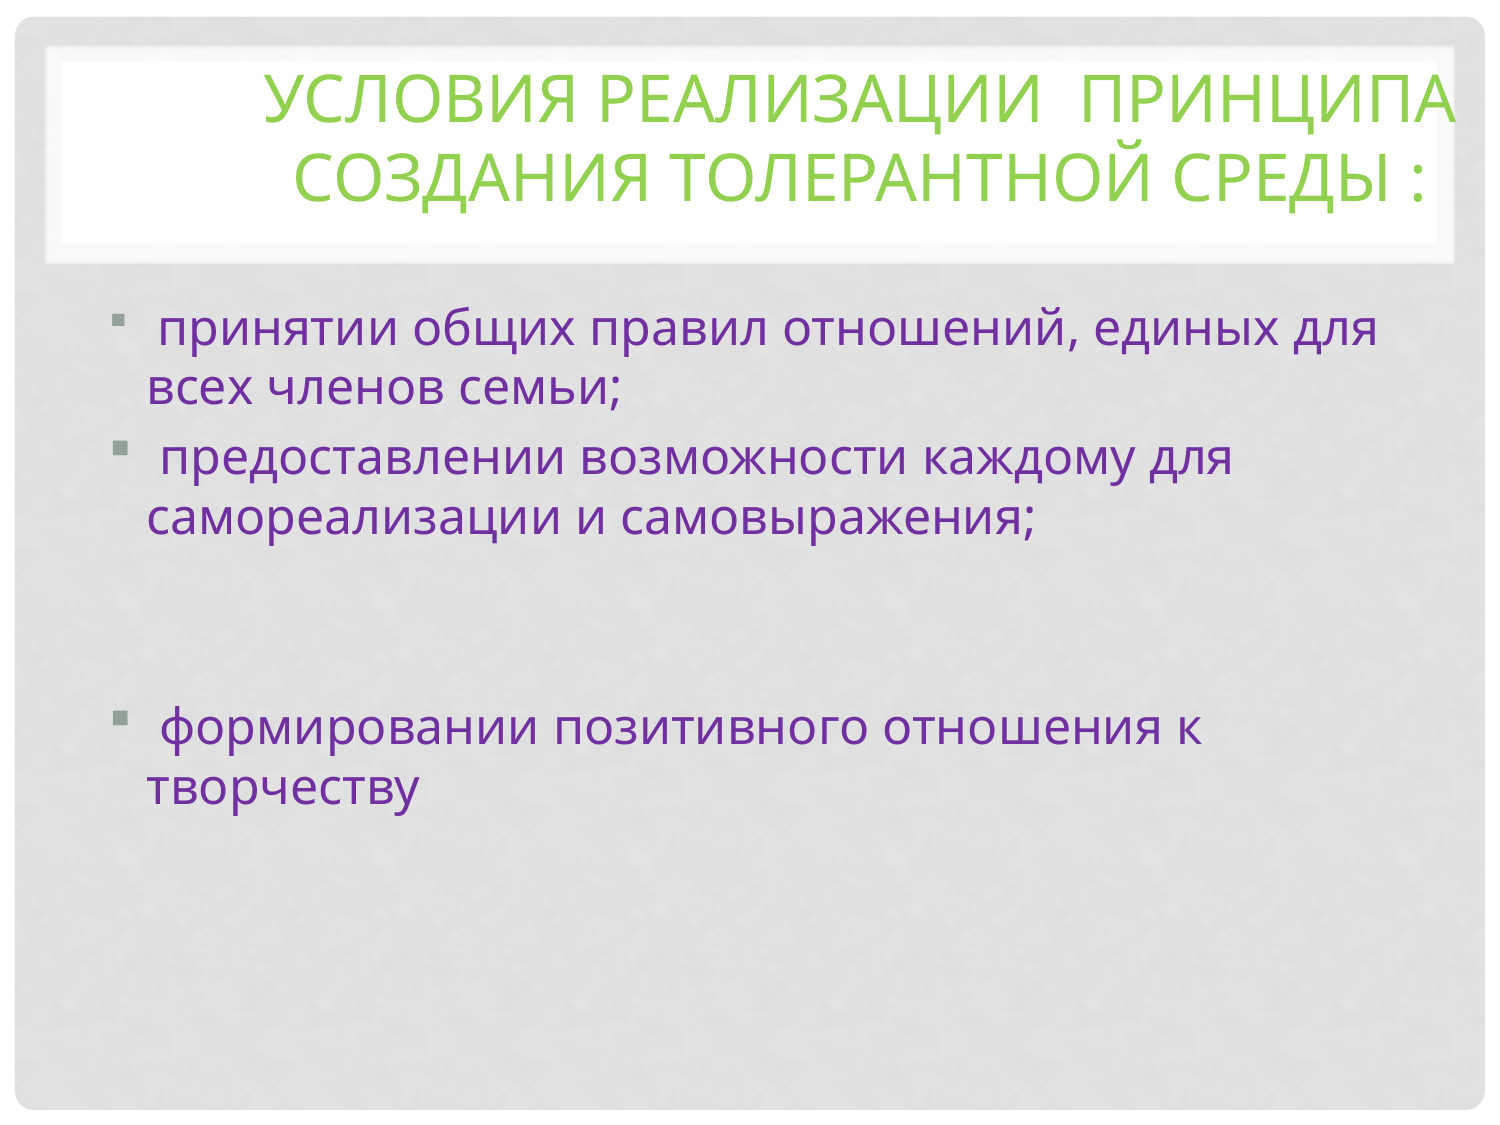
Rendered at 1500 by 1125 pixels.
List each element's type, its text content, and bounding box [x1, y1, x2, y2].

title Условия реализации принципа создания толерантной среды : [246, 46, 1475, 225]
list принятии общих правил отношений, единых для всех членов семьи; предоставлении возможности каждому для самореализации и самовыражения; формировании позитивного отношения к творчеству [75, 287, 1425, 1005]
